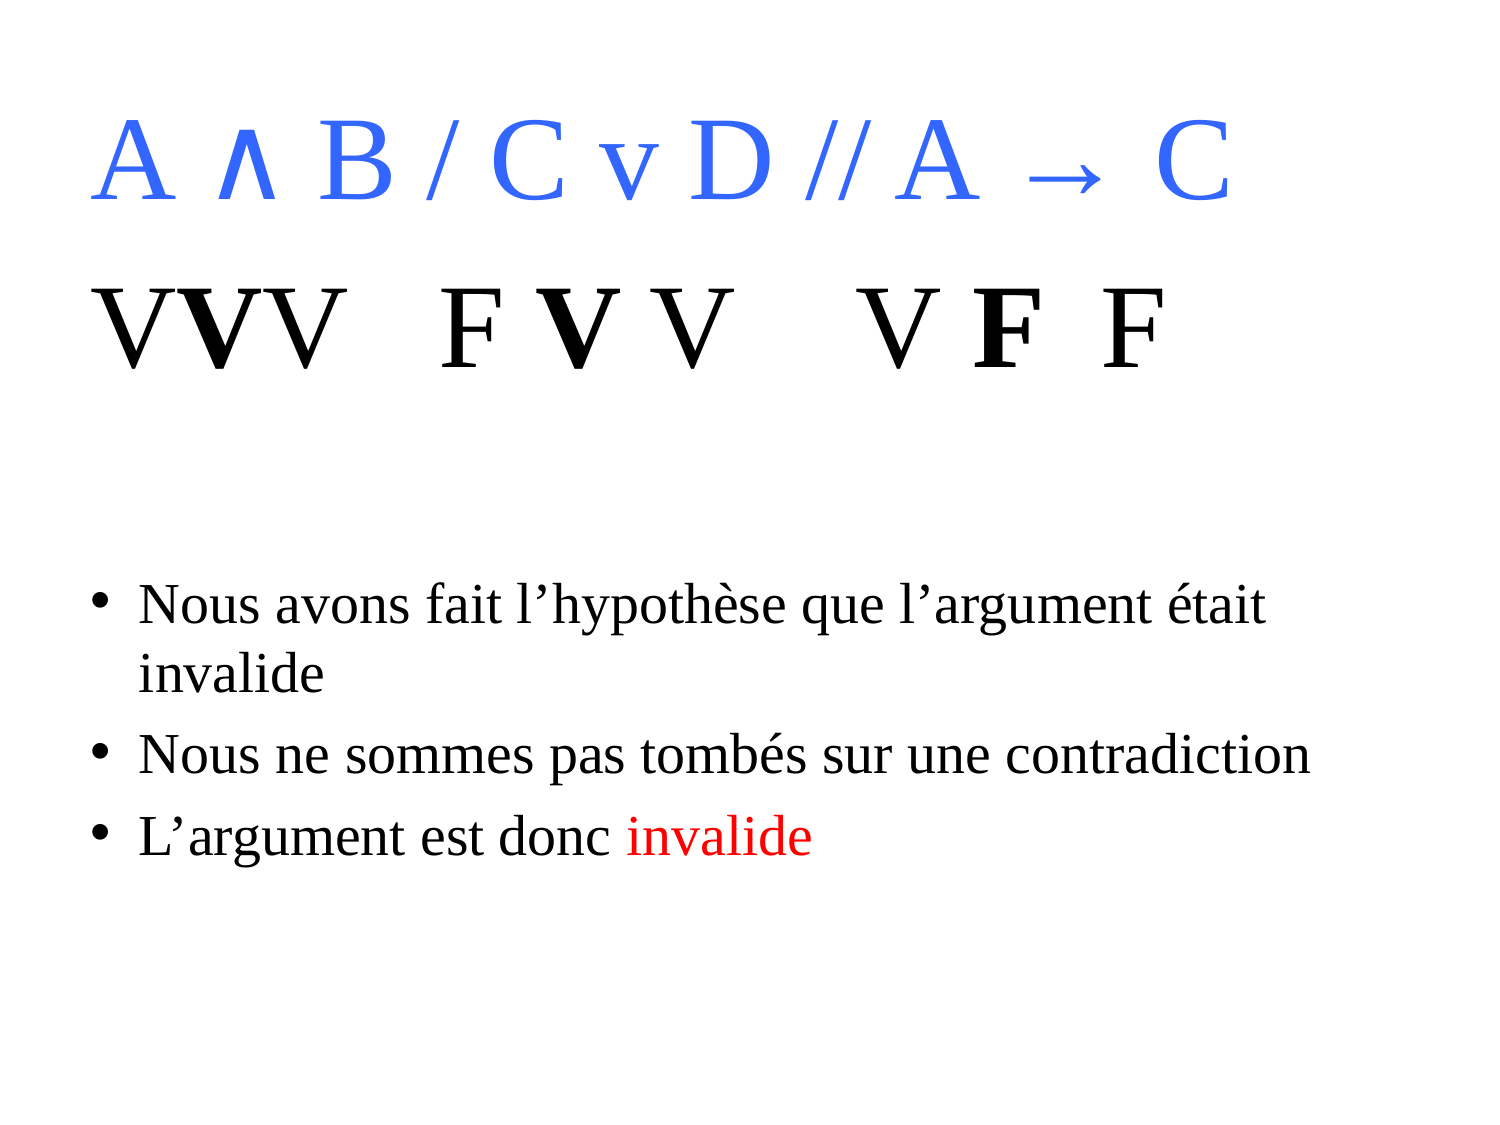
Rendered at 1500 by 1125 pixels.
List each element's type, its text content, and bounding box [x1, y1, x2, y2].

list A ∧ B / C v D // A → C VVV F V V V F F Nous avons fait l’hypothèse que l’argument était invalide Nous ne sommes pas tombés sur une contradiction L’argument est donc invalide [75, 72, 1425, 1005]
